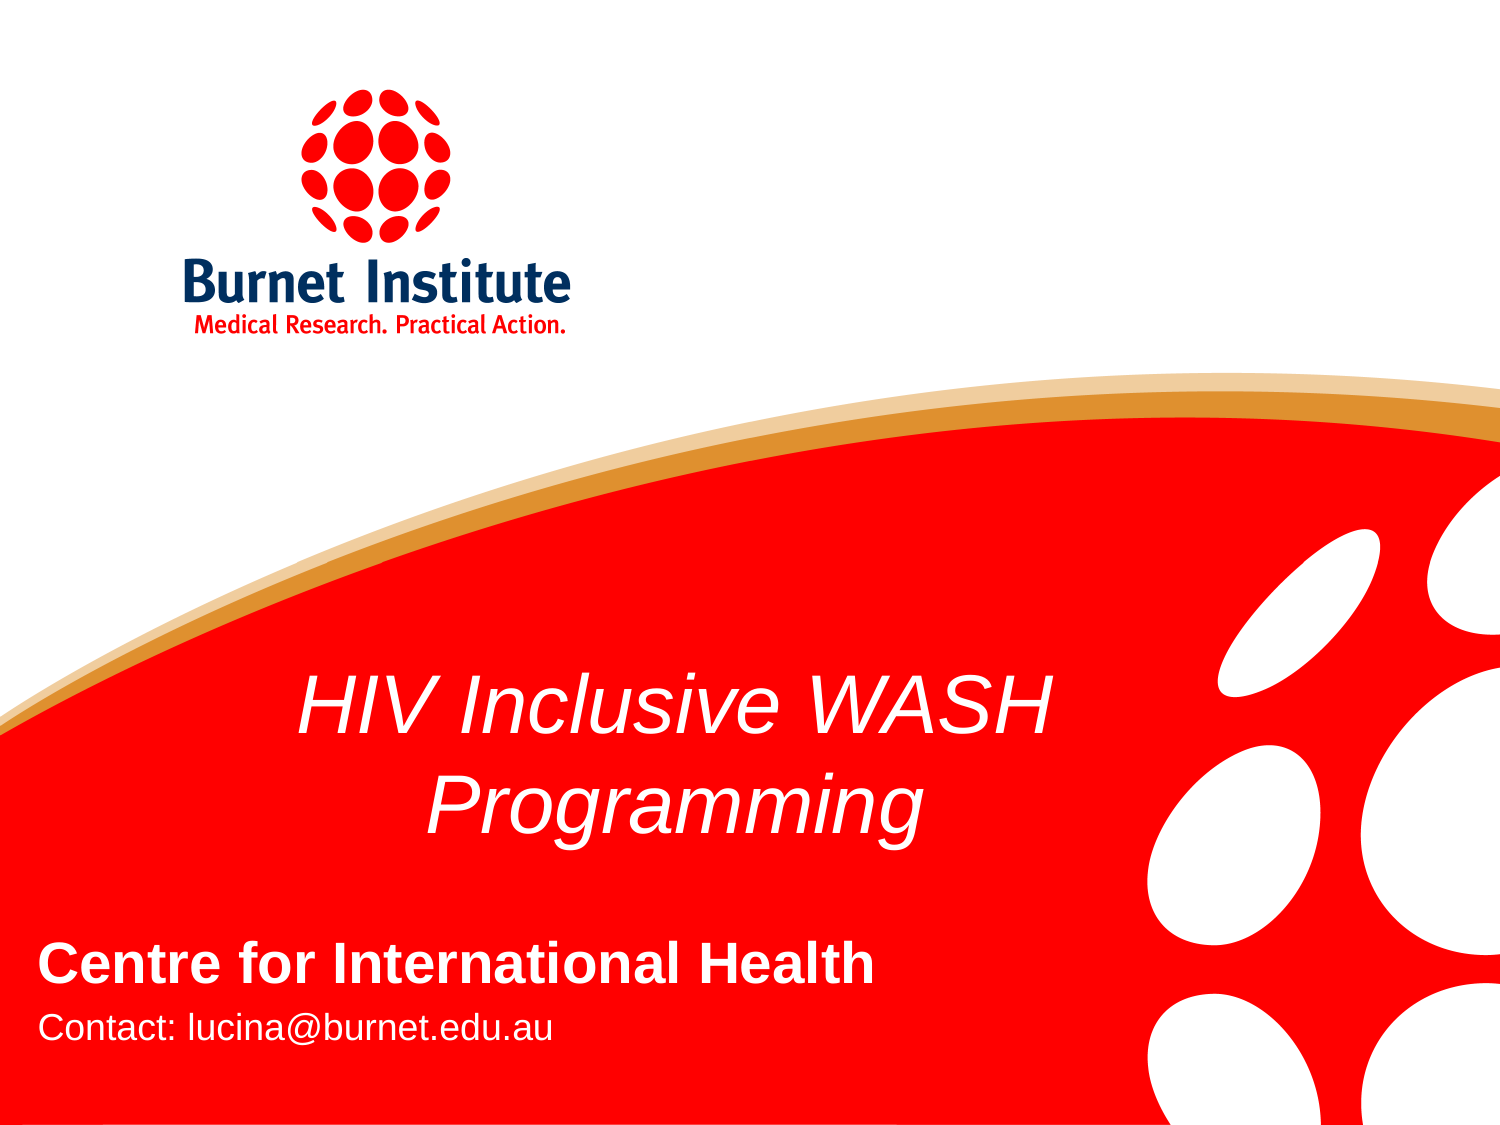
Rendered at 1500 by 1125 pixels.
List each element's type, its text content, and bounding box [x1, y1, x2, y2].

title HIV Inclusive WASH Programming [149, 649, 1201, 826]
picture [0, 0, 1500, 1125]
subtitle Centre for International Health Contact: lucina@burnet.edu.au [37, 924, 1038, 1001]
